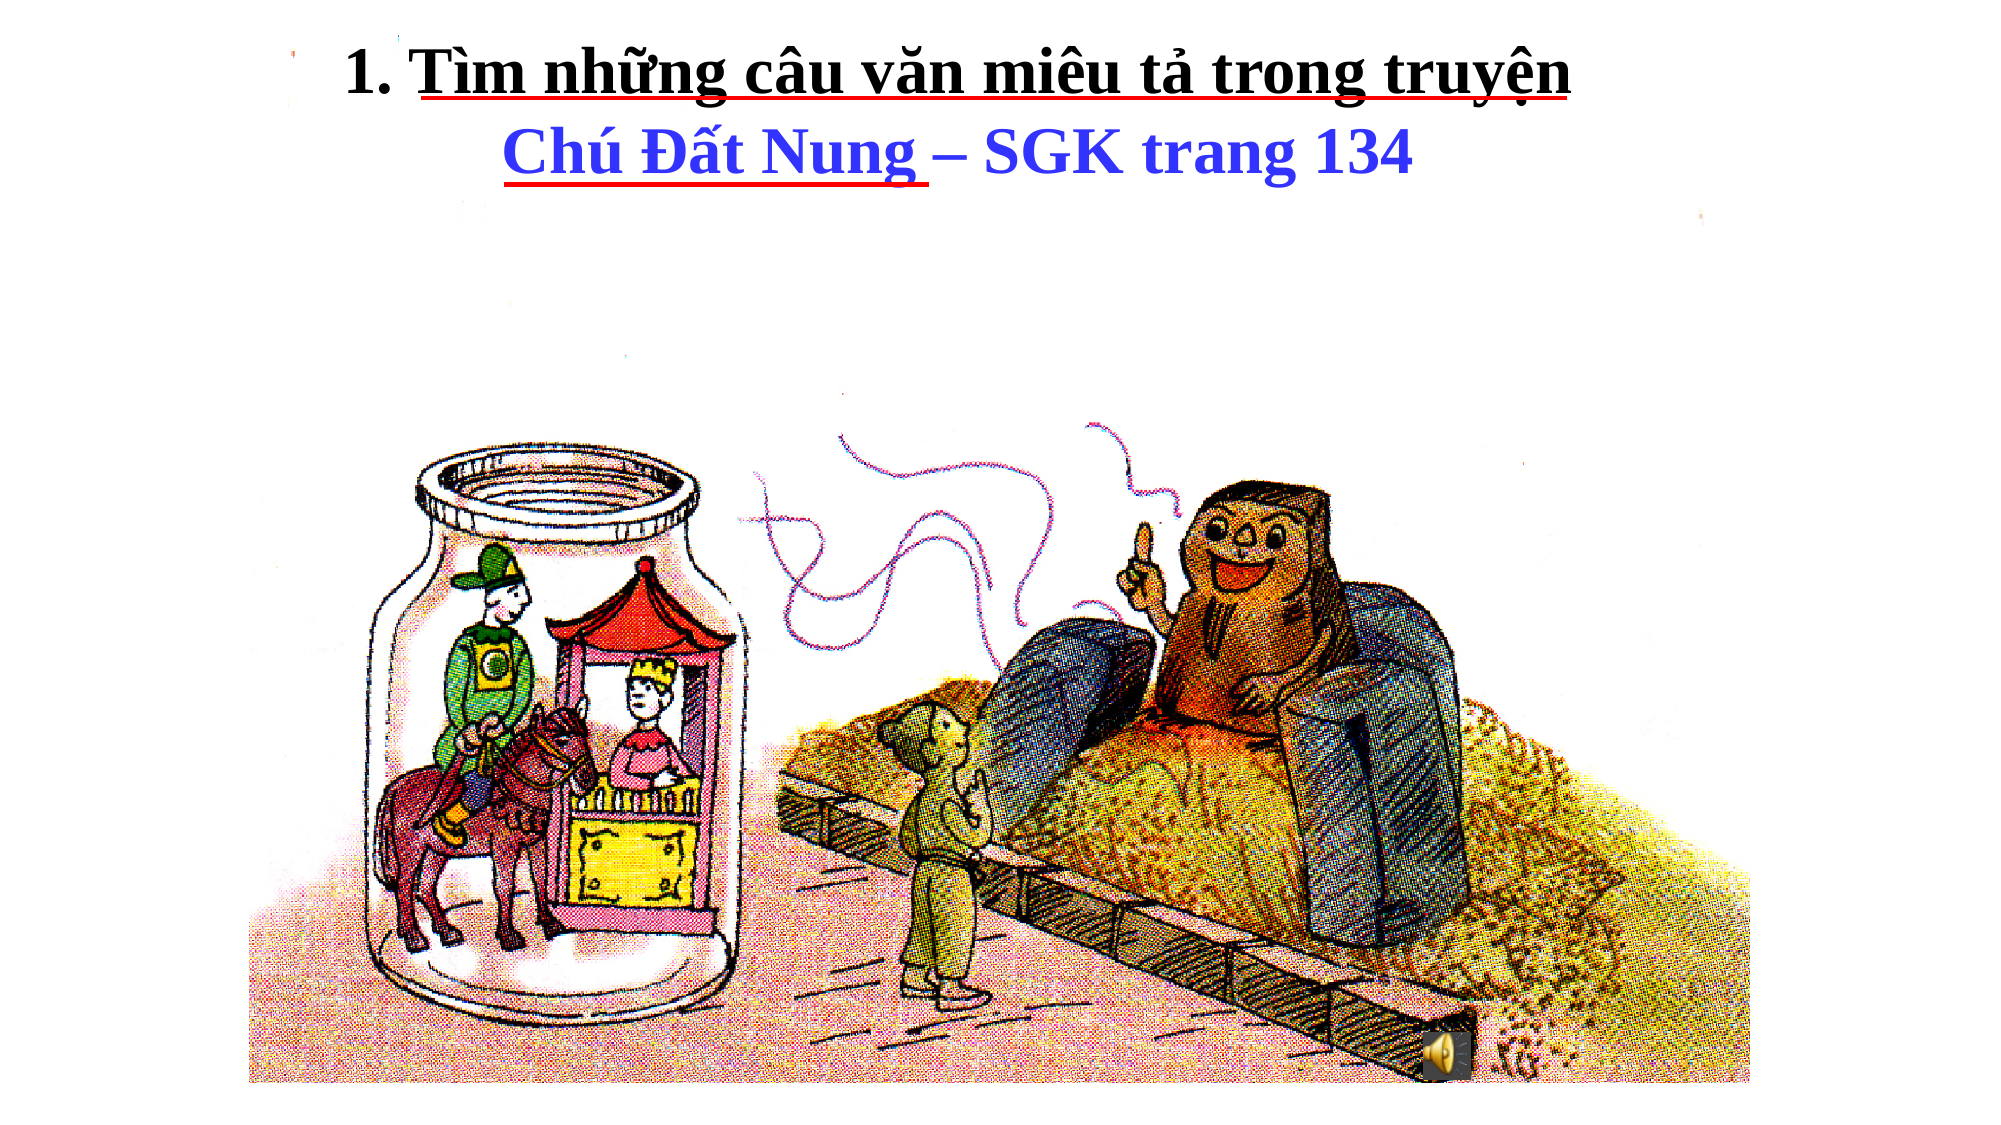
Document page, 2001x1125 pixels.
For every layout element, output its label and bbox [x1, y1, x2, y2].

picture [249, 2, 1751, 1084]
